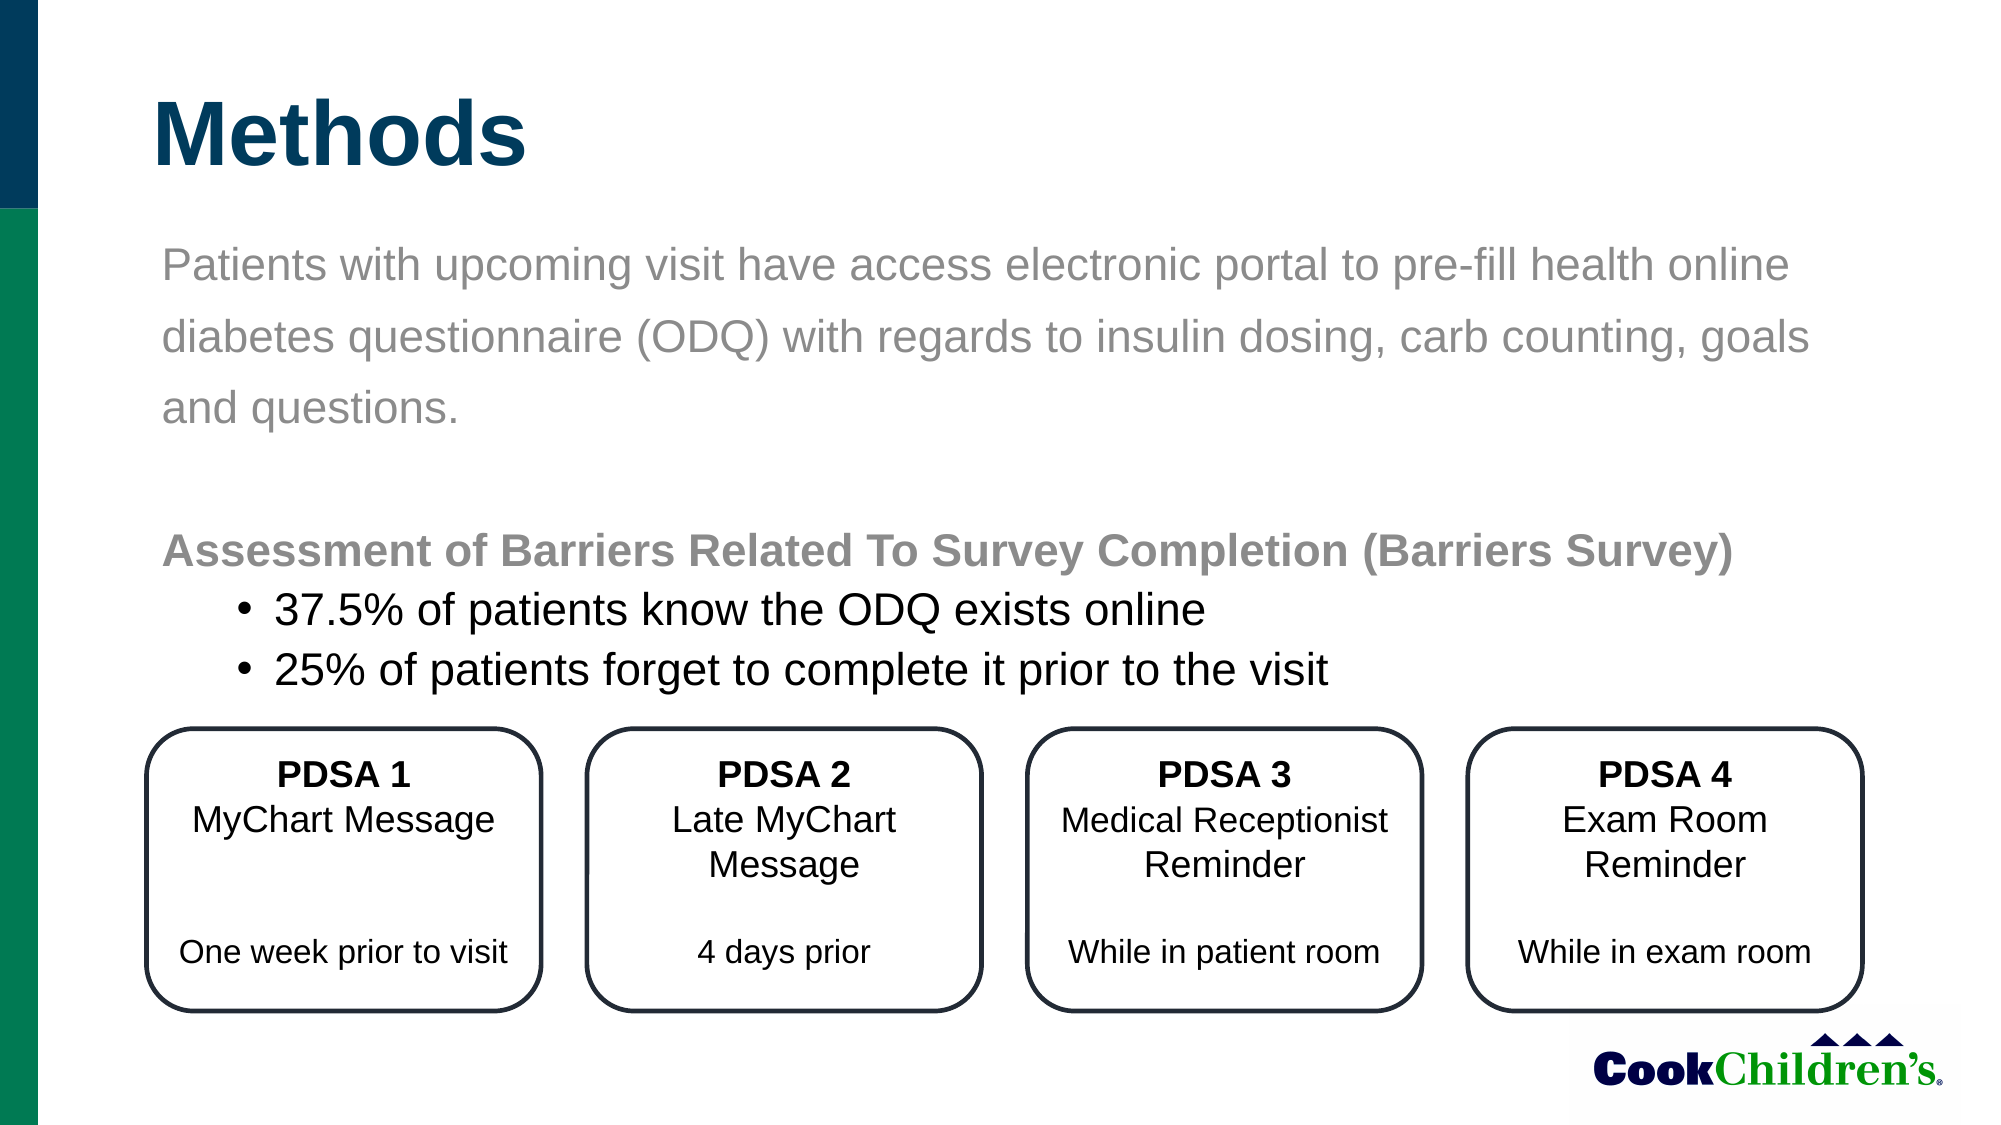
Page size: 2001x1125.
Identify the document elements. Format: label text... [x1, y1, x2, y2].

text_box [146, 728, 1863, 1011]
picture [1569, 1004, 1961, 1125]
list Patients with upcoming visit have access electronic portal to pre-fill health online diabetes questionnaire (ODQ) with regards to insulin dosing, carb counting, goals and questions. Assessment of Barriers Related To Survey Completion (Barriers Survey) 37.5% of patients know the ODQ exists online 25% of patients forget to complete it prior to the visit [146, 209, 1863, 706]
title Methods [137, 63, 1863, 209]
